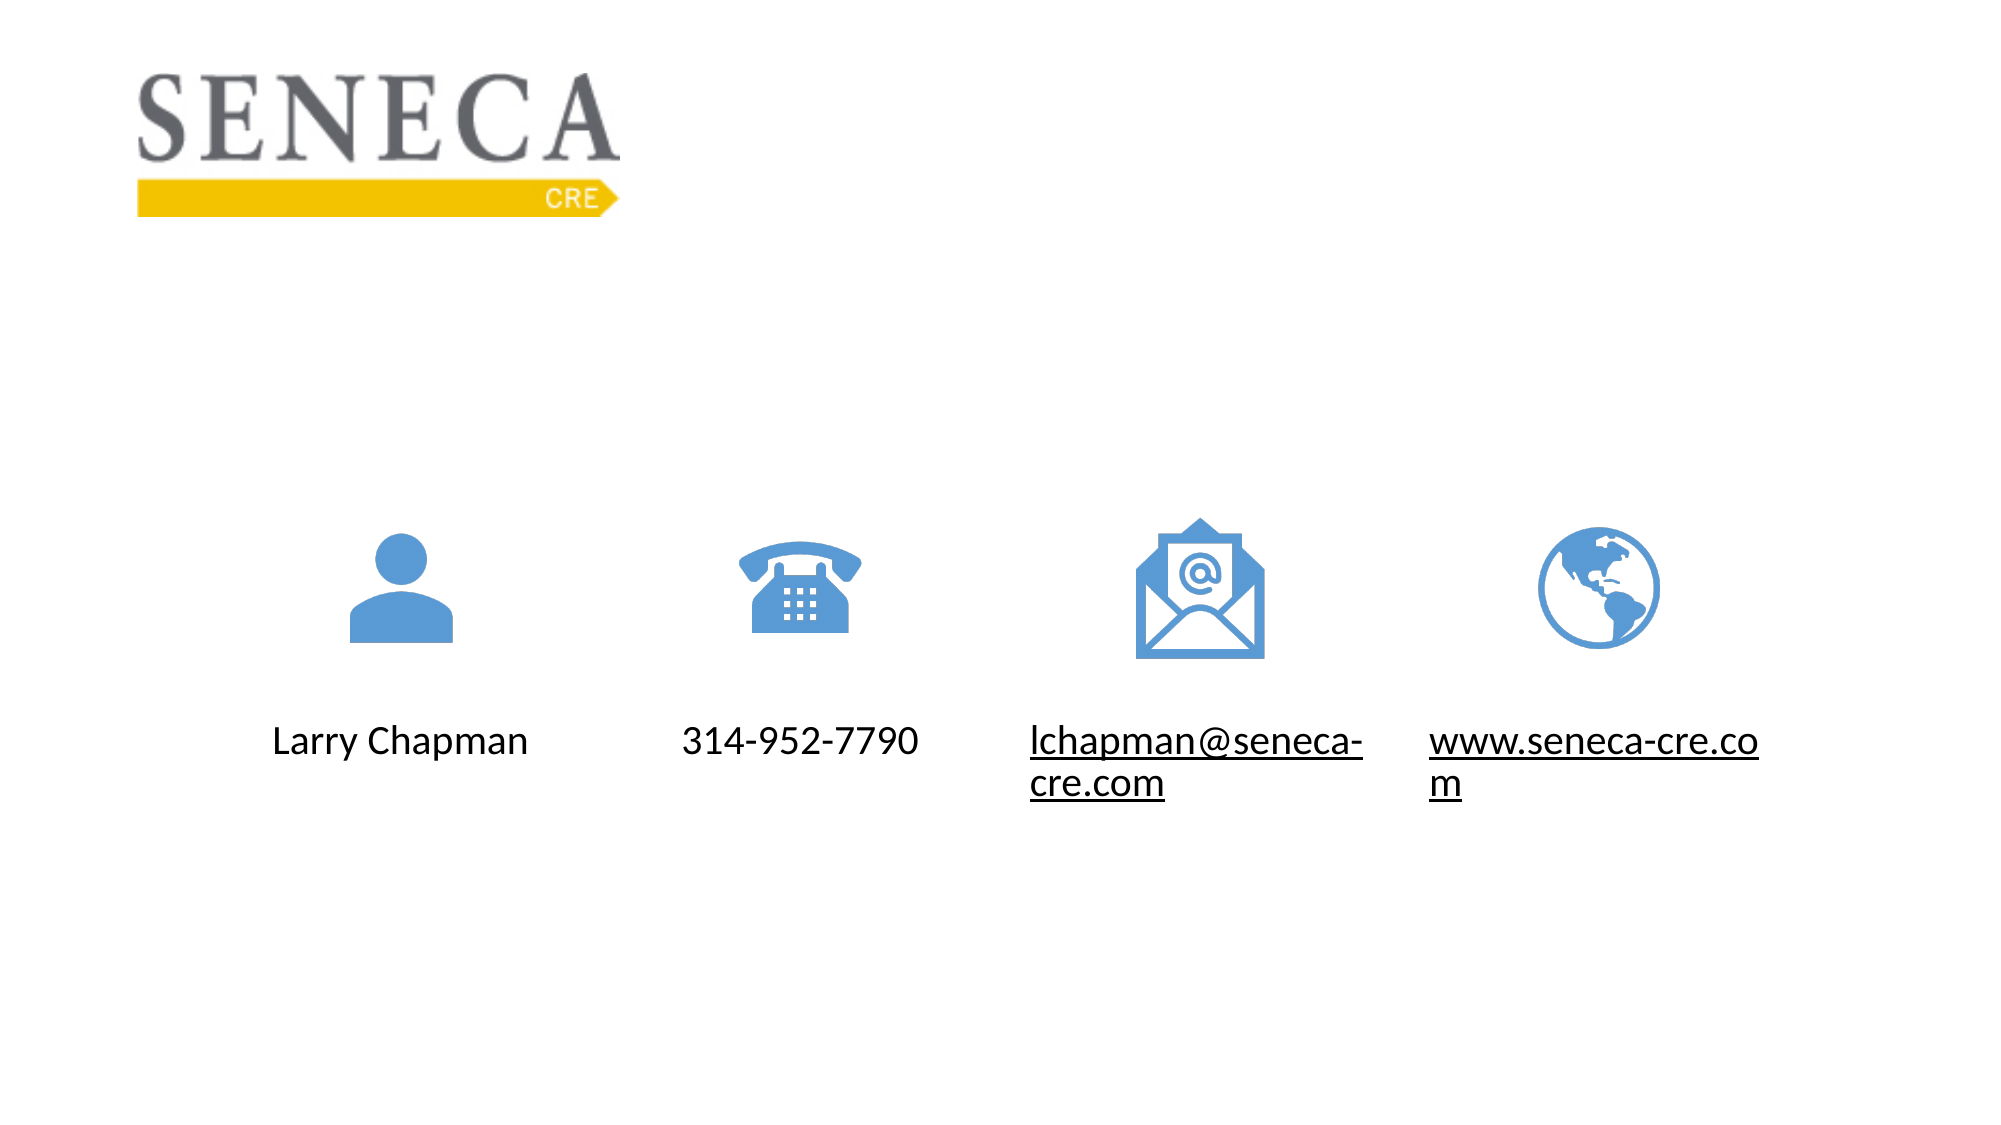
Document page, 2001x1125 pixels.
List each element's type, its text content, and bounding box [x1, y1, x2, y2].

picture [137, 73, 620, 217]
title 5 [137, 59, 1863, 278]
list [137, 328, 1863, 1014]
